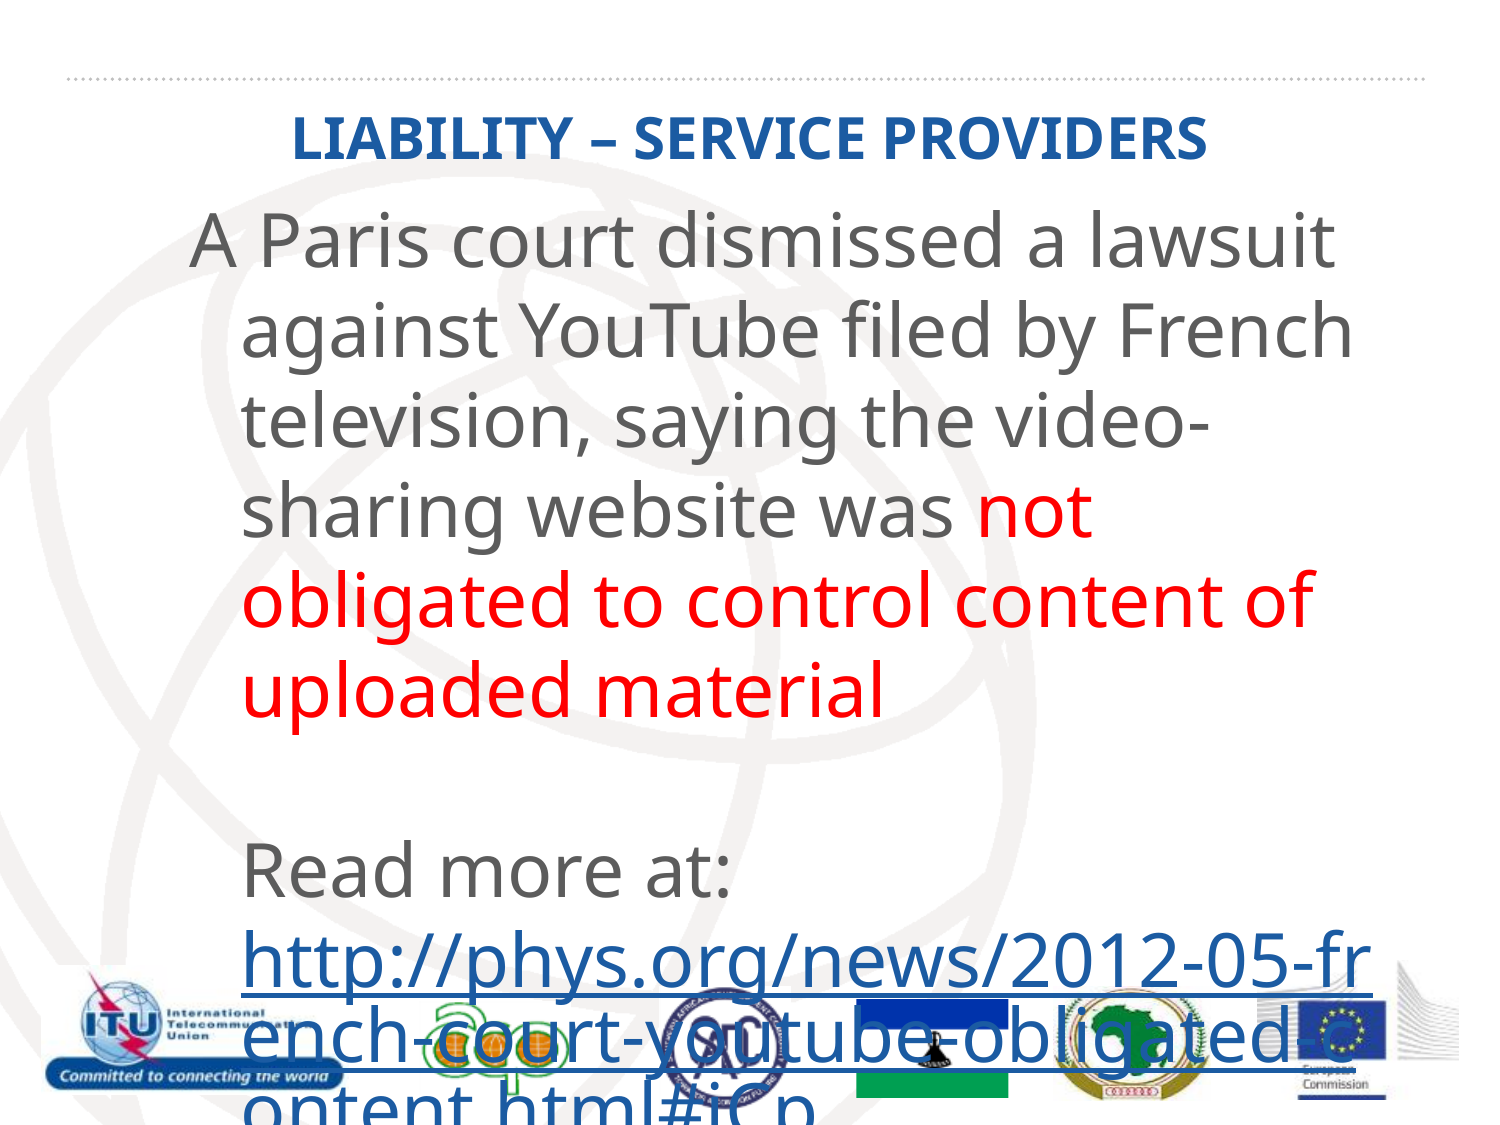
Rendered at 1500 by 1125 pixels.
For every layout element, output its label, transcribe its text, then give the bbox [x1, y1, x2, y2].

list A Paris court dismissed a lawsuit against YouTube filed by French television, saying the video-sharing website was not obligated to control content of uploaded material Read more at: http://phys.org/news/2012-05-french-court-youtube-obligated-content.html#jCp [112, 184, 1388, 1060]
picture [0, 132, 1061, 1125]
title LIABILITY – SERVICE PROVIDERS [112, 64, 1388, 184]
picture [1257, 960, 1459, 1100]
